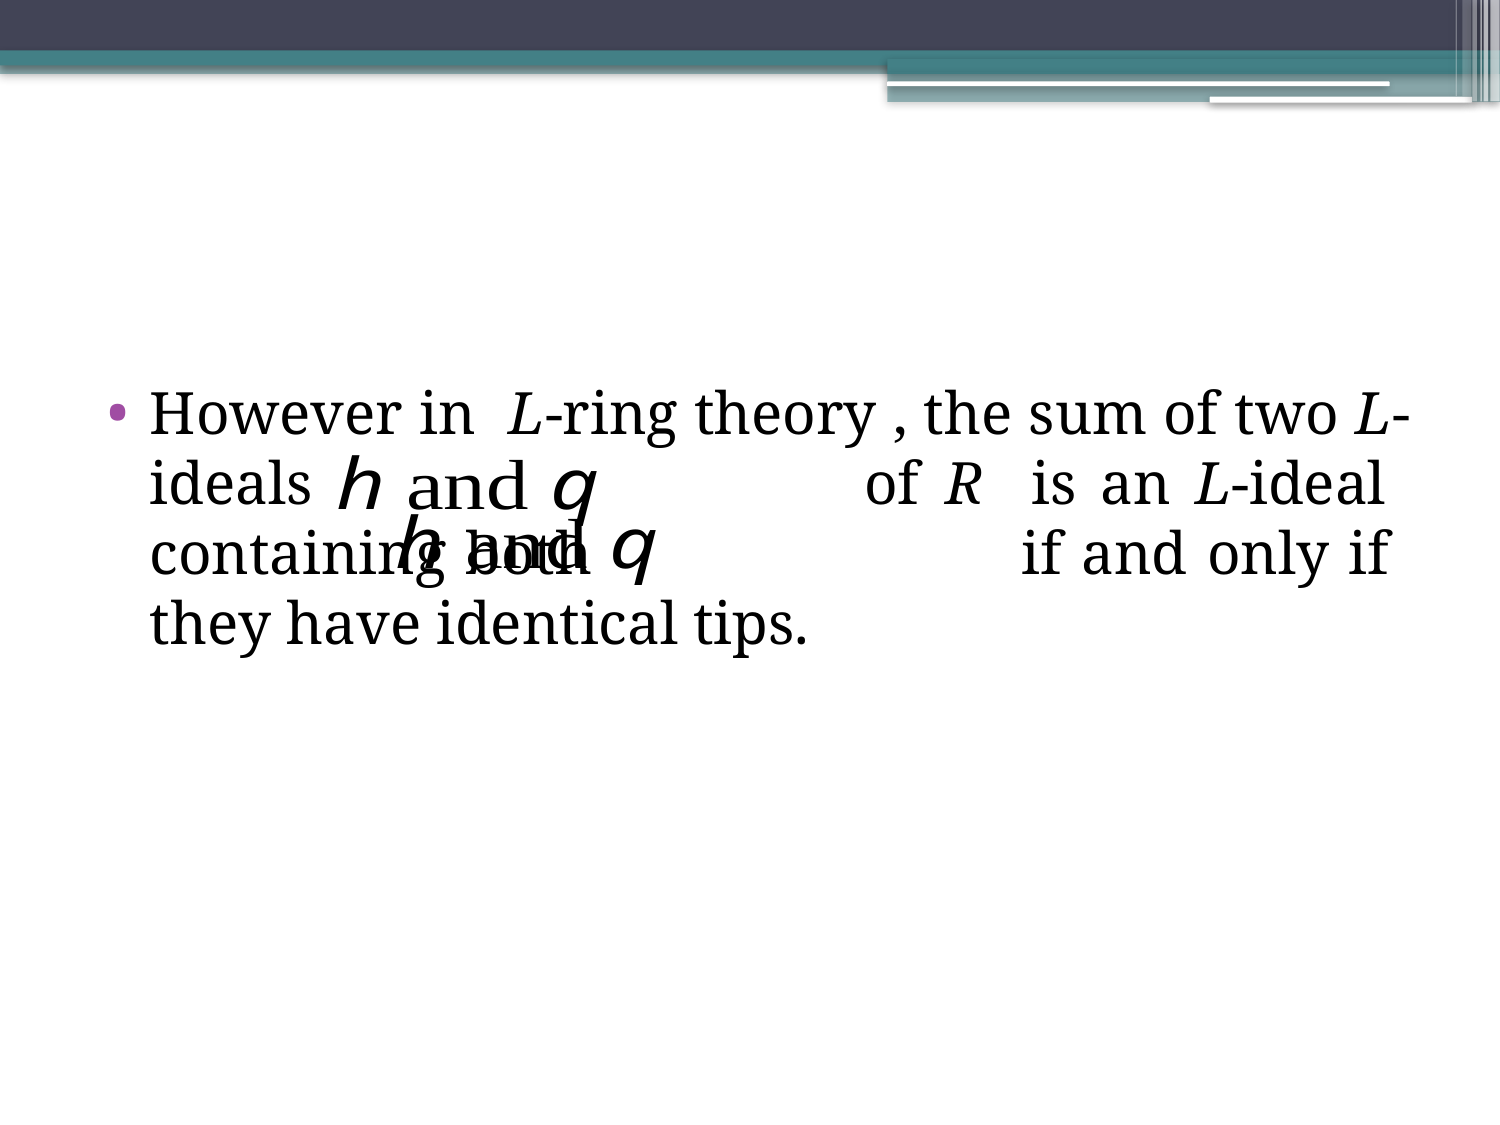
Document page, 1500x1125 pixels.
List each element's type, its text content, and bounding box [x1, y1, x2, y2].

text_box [383, 503, 668, 599]
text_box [324, 444, 609, 540]
list However in L-ring theory , the sum of two L-ideals of R is an L-ideal containing both if and only if they have identical tips. [74, 368, 1426, 1079]
